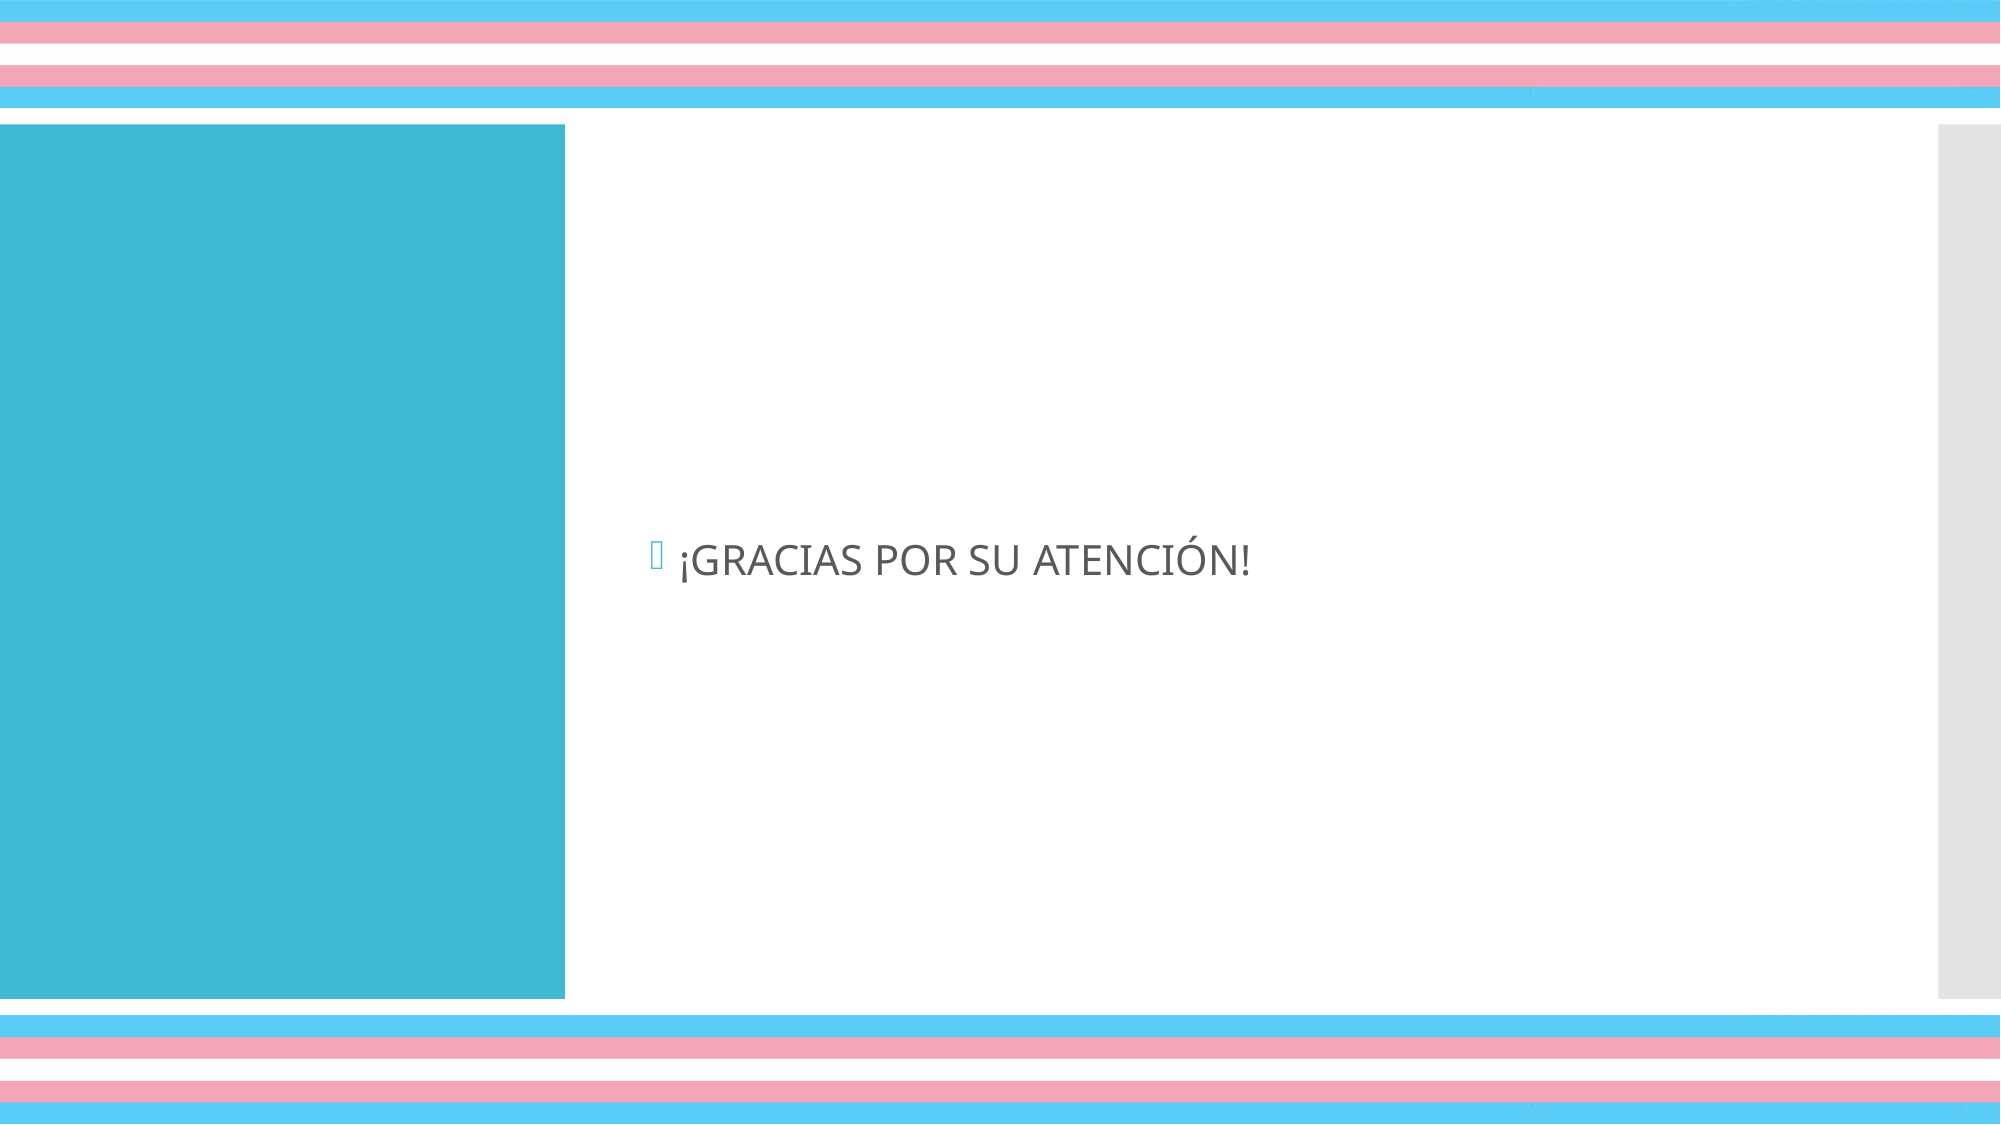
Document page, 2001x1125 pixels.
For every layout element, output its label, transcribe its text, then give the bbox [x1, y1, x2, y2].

picture [0, 0, 2000, 108]
list ¡GRACIAS POR SU ATENCIÓN! [634, 141, 1835, 982]
picture [0, 1015, 2000, 1124]
